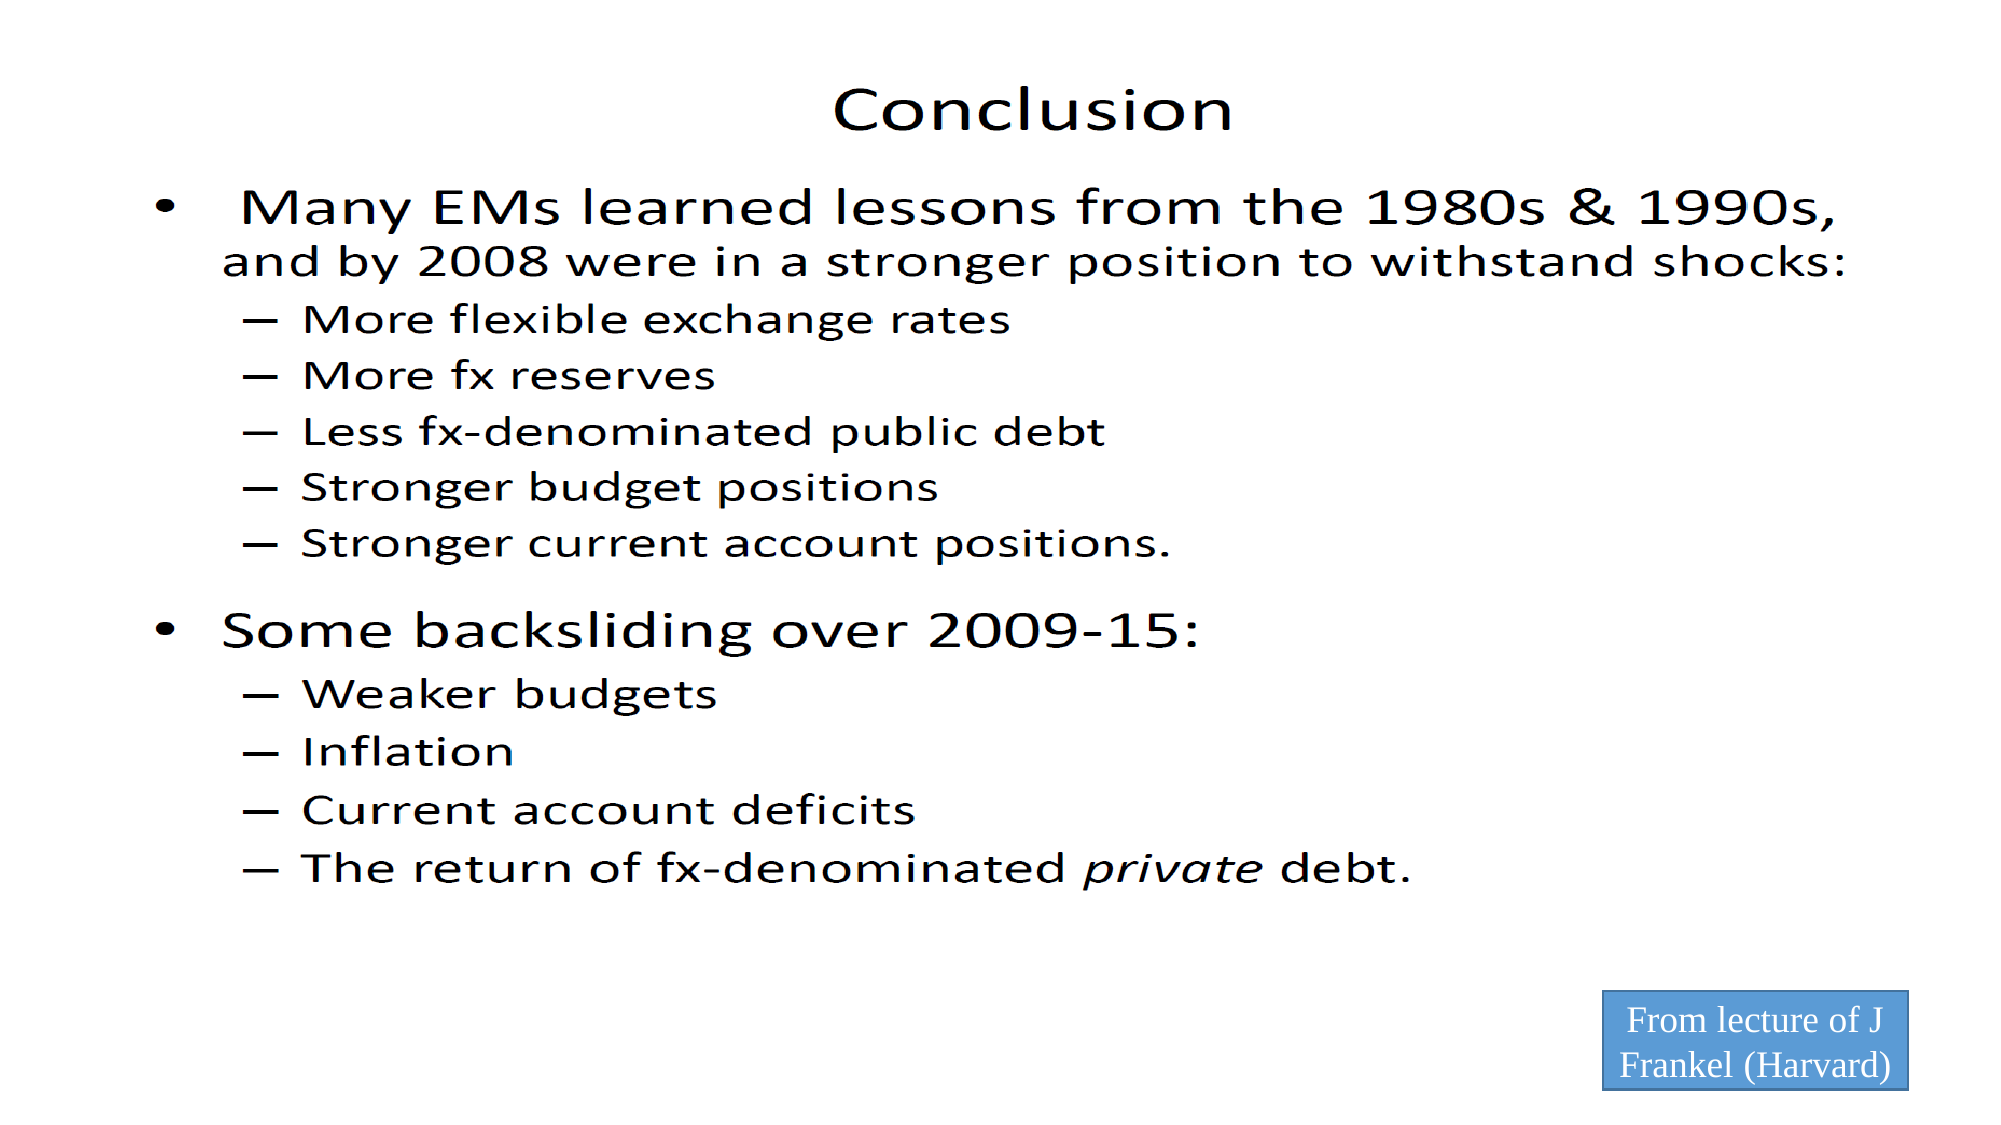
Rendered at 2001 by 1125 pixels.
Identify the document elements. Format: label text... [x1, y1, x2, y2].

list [137, 59, 1914, 956]
text_box From lecture of J Frankel (Harvard) [1602, 990, 1909, 1091]
